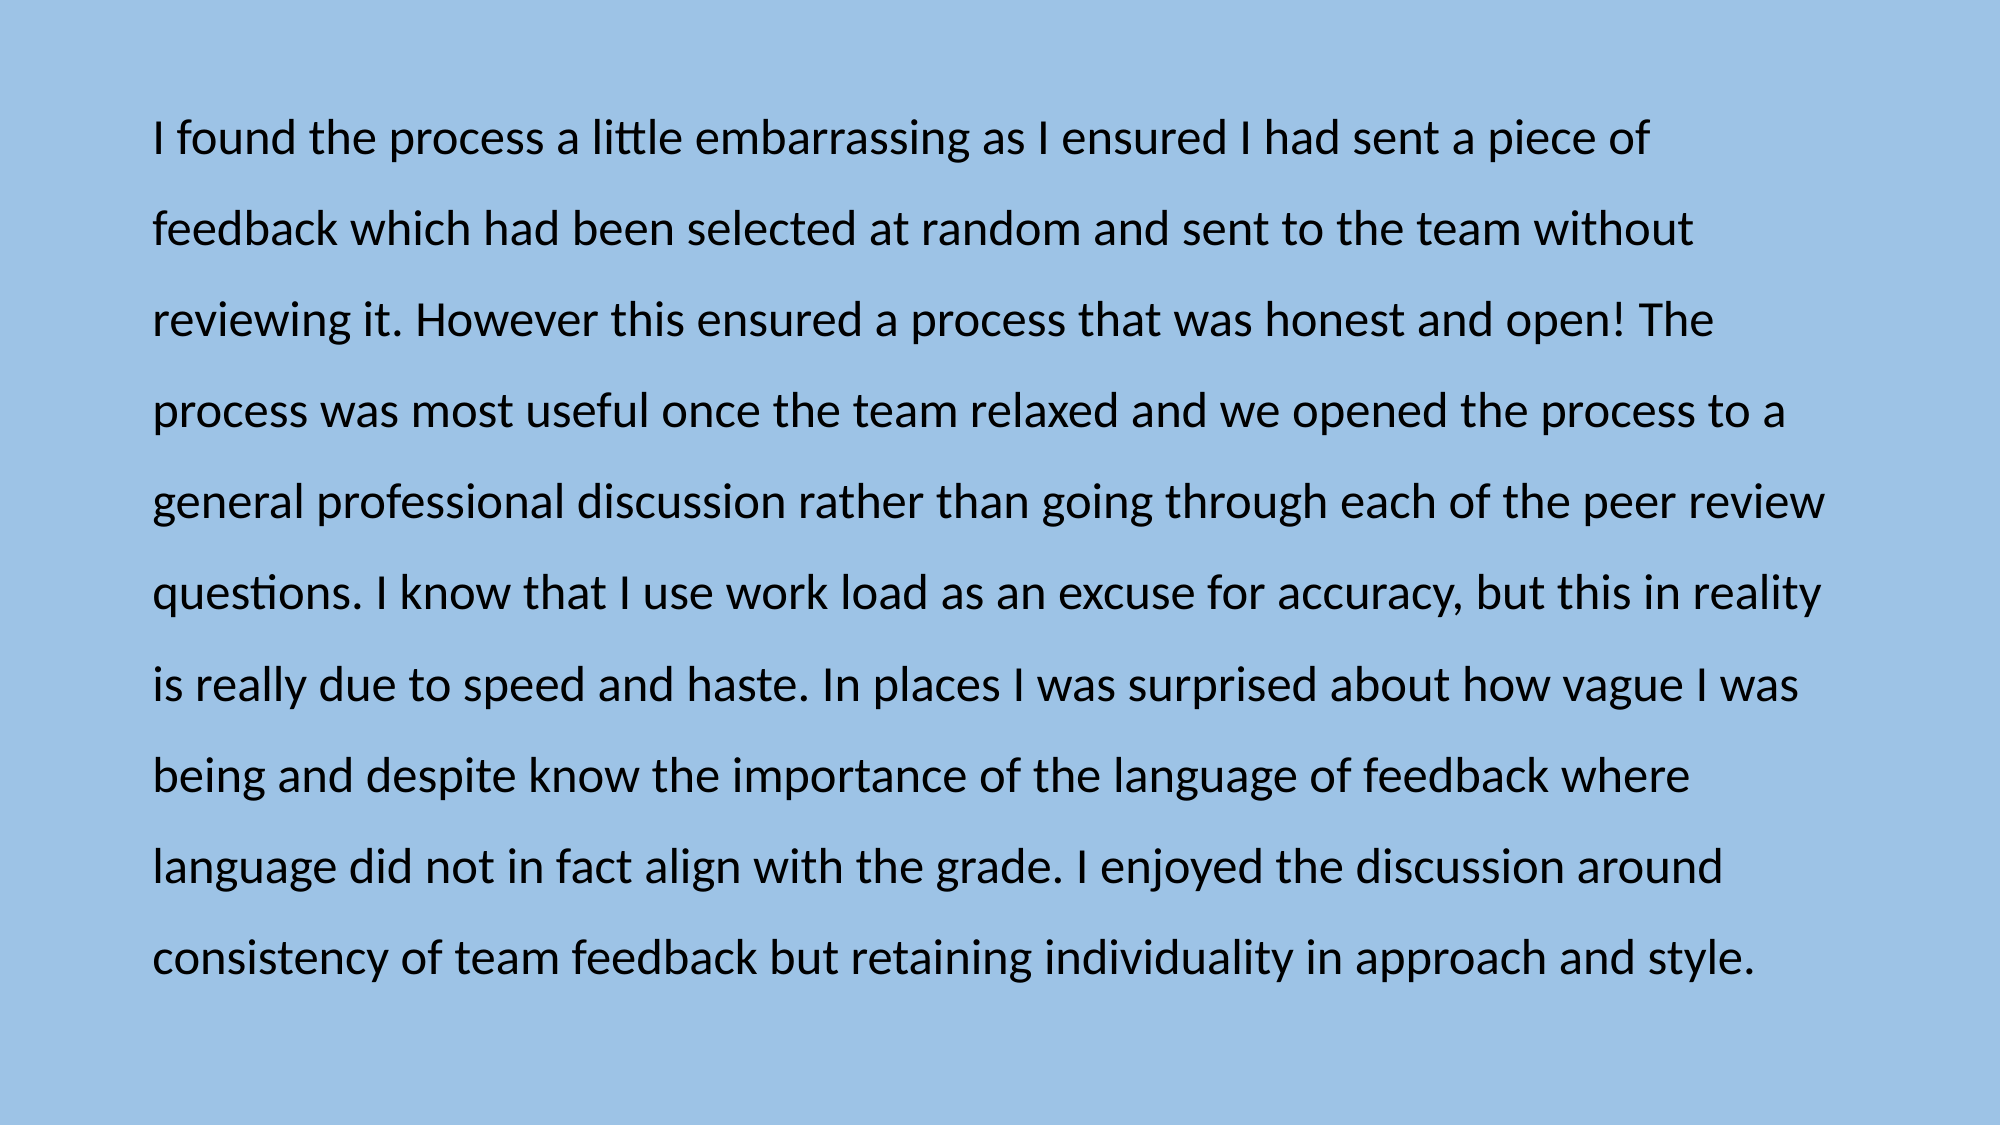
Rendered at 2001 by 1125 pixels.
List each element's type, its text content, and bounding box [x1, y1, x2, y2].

list I found the process a little embarrassing as I ensured I had sent a piece of feedback which had been selected at random and sent to the team without reviewing it. However this ensured a process that was honest and open! The process was most useful once the team relaxed and we opened the process to a general professional discussion rather than going through each of the peer review questions. I know that I use work load as an excuse for accuracy, but this in reality is really due to speed and haste. In places I was surprised about how vague I was being and despite know the importance of the language of feedback where language did not in fact align with the grade. I enjoyed the discussion around consistency of team feedback but retaining individuality in approach and style. [137, 66, 1863, 1014]
